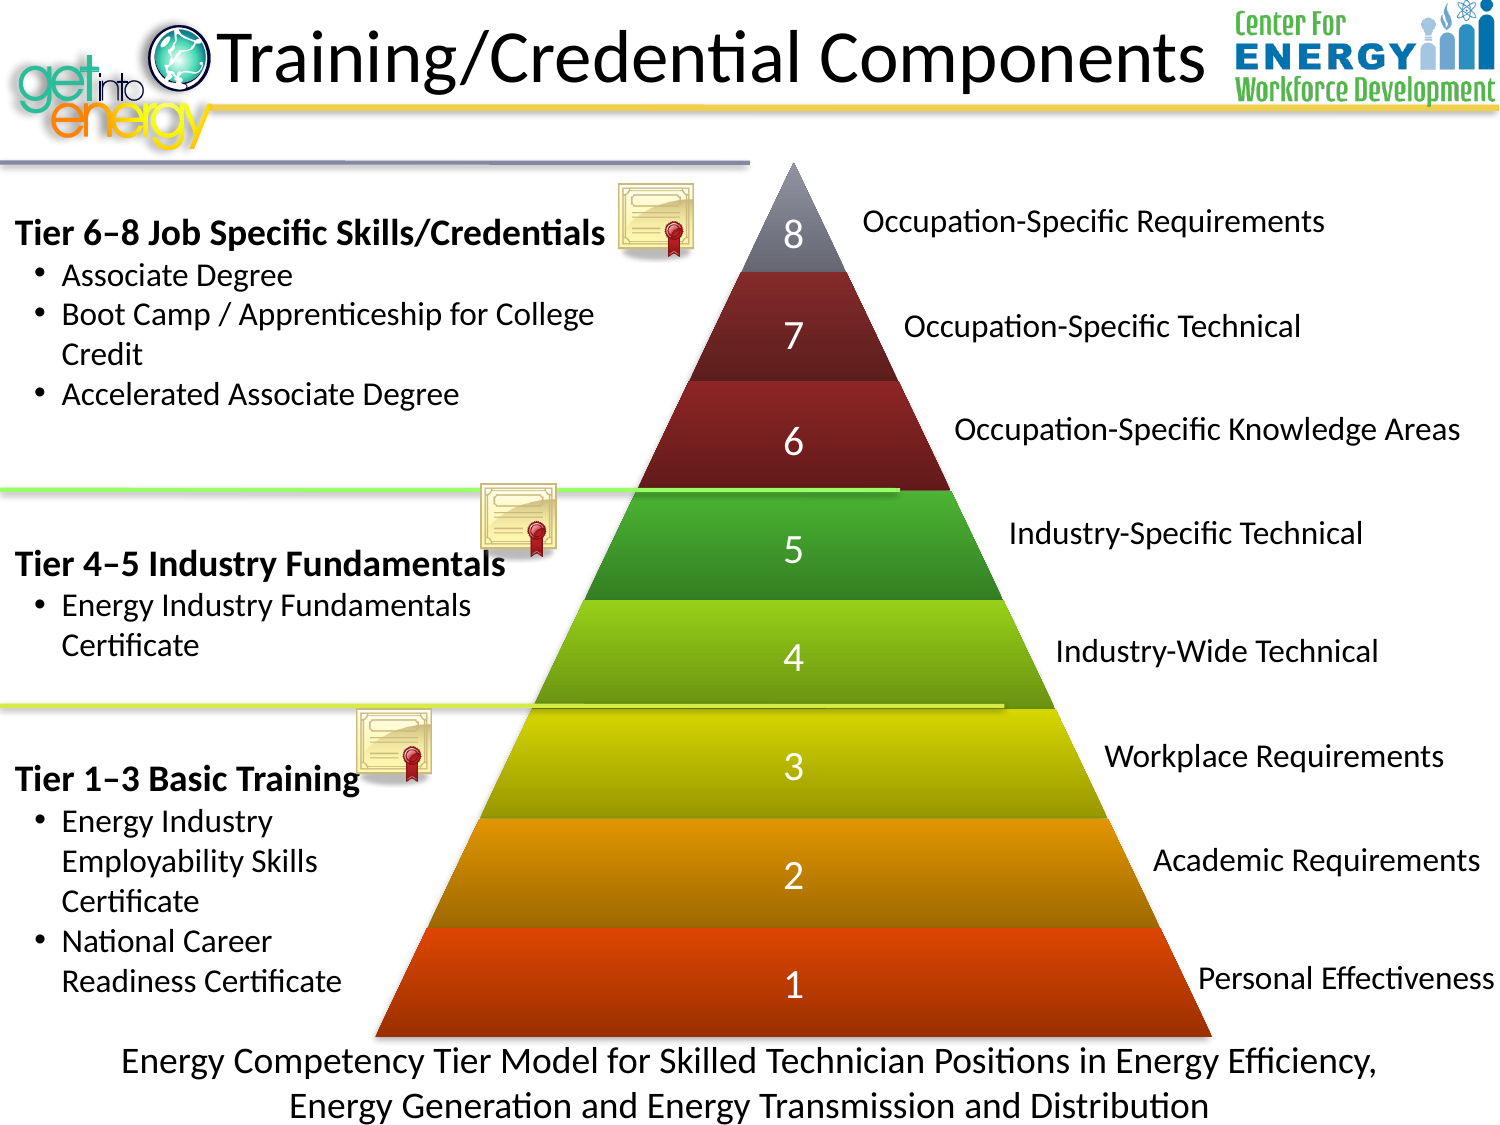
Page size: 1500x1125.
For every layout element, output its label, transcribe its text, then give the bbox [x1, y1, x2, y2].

text_box Tier 4–5 Industry Fundamentals Energy Industry Fundamentals Certificate [0, 531, 369, 671]
text_box Tier 1–3 Basic Training Energy Industry Employability Skills Certificate National Career Readiness Certificate [0, 746, 369, 1007]
text_box Training/Credential Components [0, 0, 1463, 105]
text_box Occupation-Specific Requirements Occupation-Specific Technical Occupation-Specific Knowledge Areas Industry-Specific Technical Industry-Wide Technical Workplace Requirements Academic Requirements Personal Effectiveness [1216, 192, 1500, 1004]
picture [474, 474, 563, 563]
picture [349, 699, 438, 788]
title [0, 0, 1500, 106]
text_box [374, 162, 1213, 1038]
picture [612, 174, 701, 263]
text_box Energy Competency Tier Model for Skilled Technician Positions in Energy Efficiency, Energy Generation and Energy Transmission and Distribution [0, 1029, 1500, 1125]
text_box Tier 6–8 Job Specific Skills/Credentials Associate Degree Boot Camp / Apprenticeship for College Credit Accelerated Associate Degree [0, 200, 369, 470]
